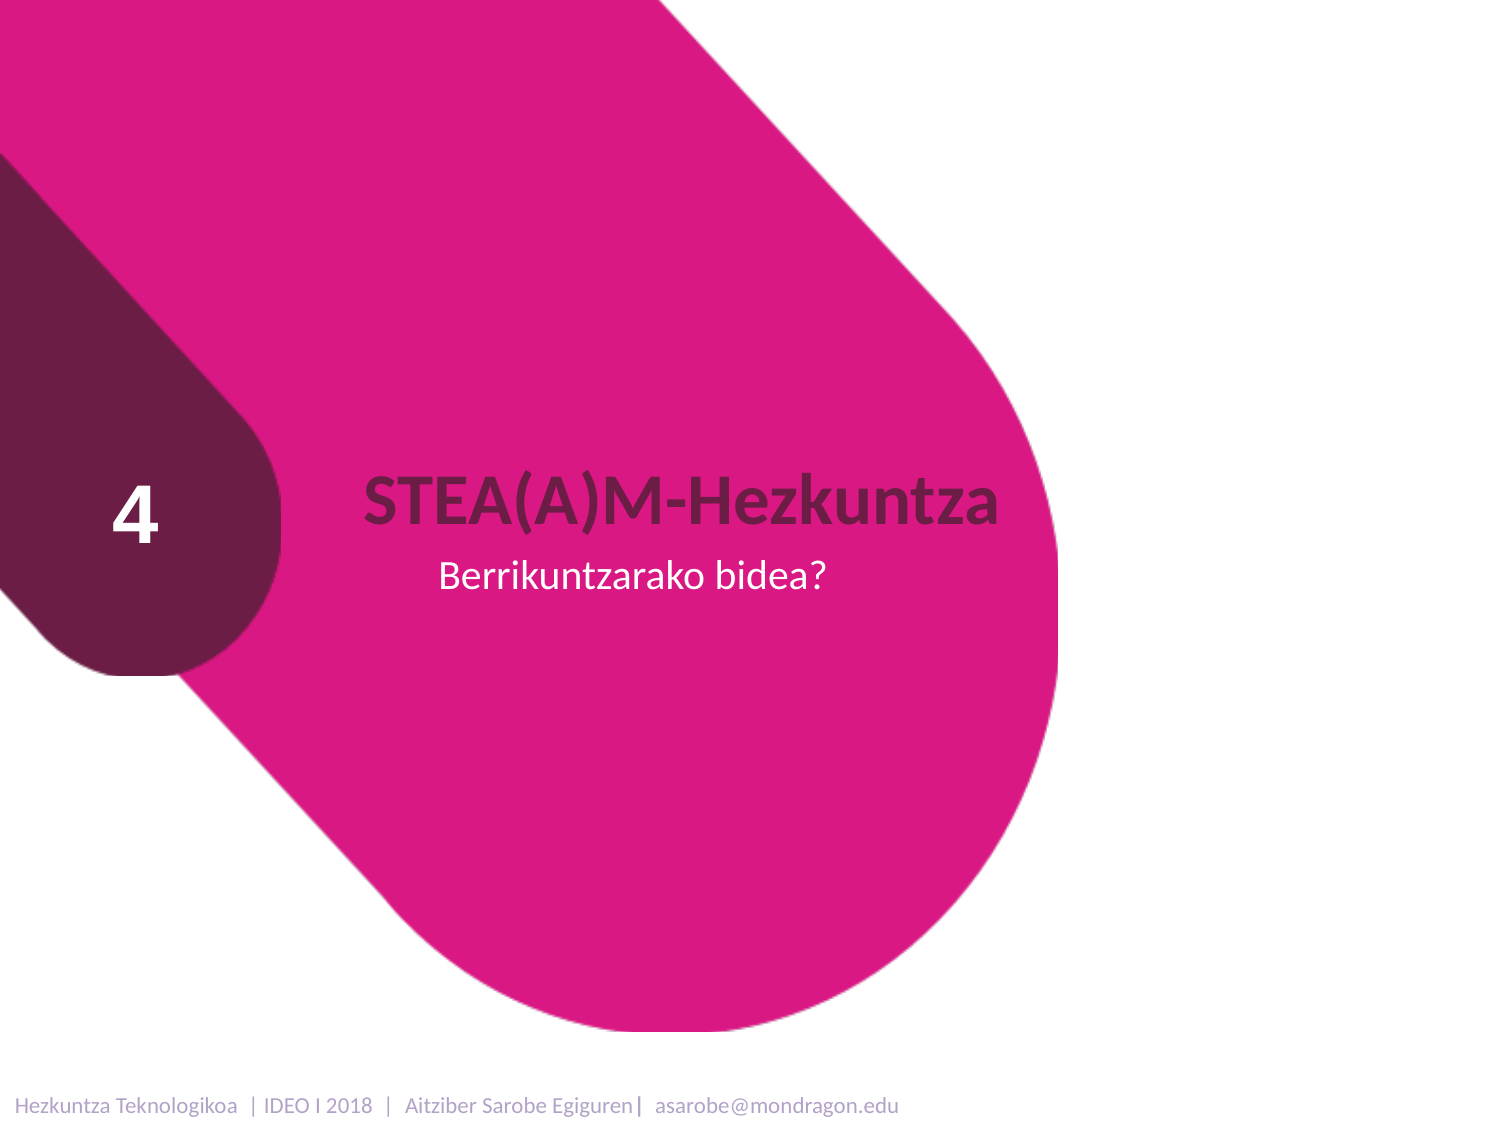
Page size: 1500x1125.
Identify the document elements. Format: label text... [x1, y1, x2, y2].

text_box Hezkuntza Teknologikoa | IDEO I 2018 | Aitziber Sarobe Egiguren| asarobe@mondragon.edu [0, 1083, 1500, 1125]
list STEA(A)M-Hezkuntza Berrikuntzarako bidea? [348, 444, 1039, 741]
list 4 [65, 452, 207, 594]
